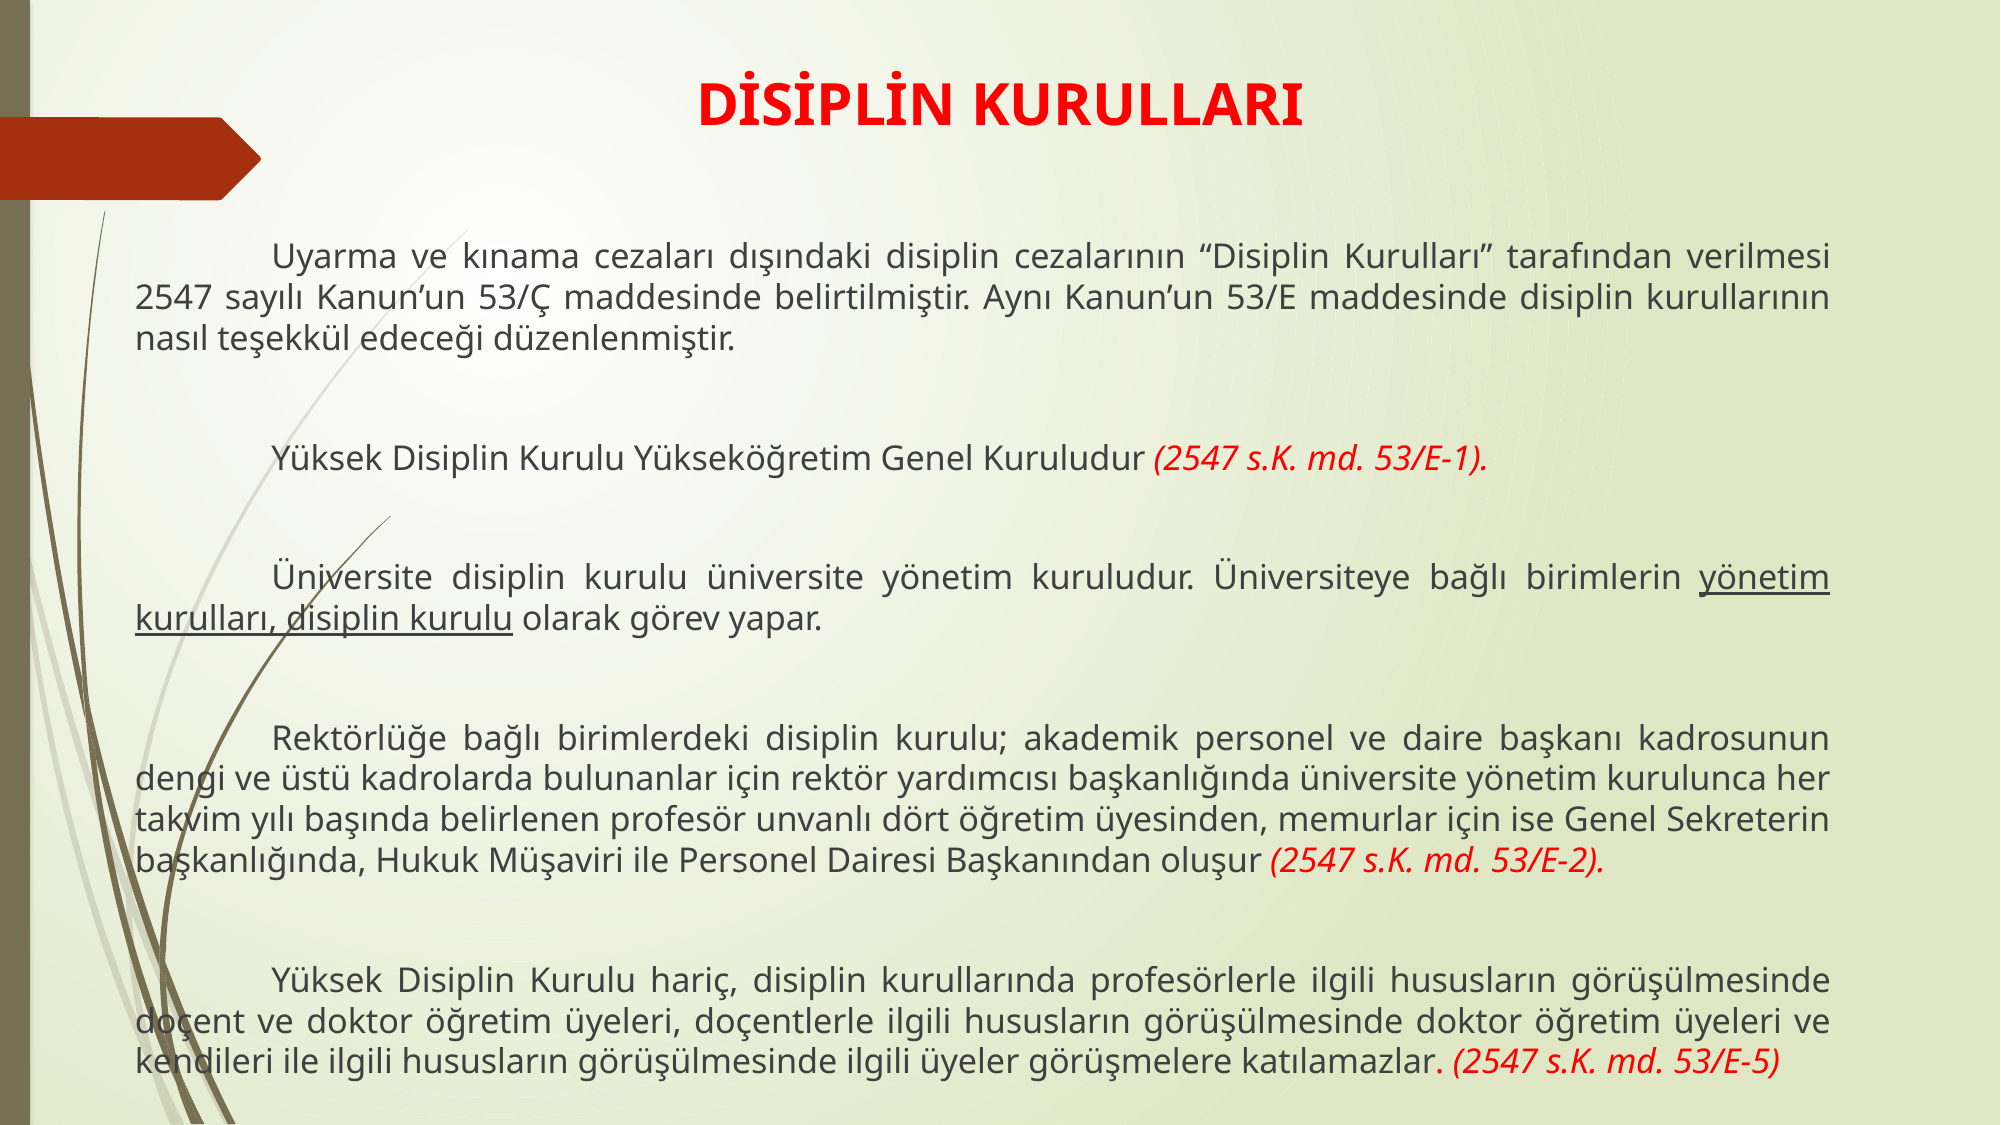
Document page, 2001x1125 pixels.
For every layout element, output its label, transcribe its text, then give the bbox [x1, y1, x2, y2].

title DİSİPLİN KURULLARI [137, 59, 1863, 230]
list Uyarma ve kınama cezaları dışındaki disiplin cezalarının “Disiplin Kurulları” tarafından verilmesi 2547 sayılı Kanun’un 53/Ç maddesinde belirtilmiştir. Aynı Kanun’un 53/E maddesinde disiplin kurullarının nasıl teşekkül edeceği düzenlenmiştir. Yüksek Disiplin Kurulu Yükseköğretim Genel Kuruludur (2547 s.K. md. 53/E-1). Üniversite disiplin kurulu üniversite yönetim kuruludur. Üniversiteye bağlı birimlerin yönetim kurulları, disiplin kurulu olarak görev yapar. Rektörlüğe bağlı birimlerdeki disiplin kurulu; akademik personel ve daire başkanı kadrosunun dengi ve üstü kadrolarda bulunanlar için rektör yardımcısı başkanlığında üniversite yönetim kurulunca her takvim yılı başında belirlenen profesör unvanlı dört öğretim üyesinden, memurlar için ise Genel Sekreterin başkanlığında, Hukuk Müşaviri ile Personel Dairesi Başkanından oluşur (2547 s.K. md. 53/E-2). Yüksek Disiplin Kurulu hariç, disiplin kurullarında profesörlerle ilgili hususların görüşülmesinde doçent ve doktor öğretim üyeleri, doçentlerle ilgili hususların görüşülmesinde doktor öğretim üyeleri ve kendileri ile ilgili hususların görüşülmesinde ilgili üyeler görüşmelere katılamazlar. (2547 s.K. md. 53/E-5) [119, 167, 1845, 1096]
